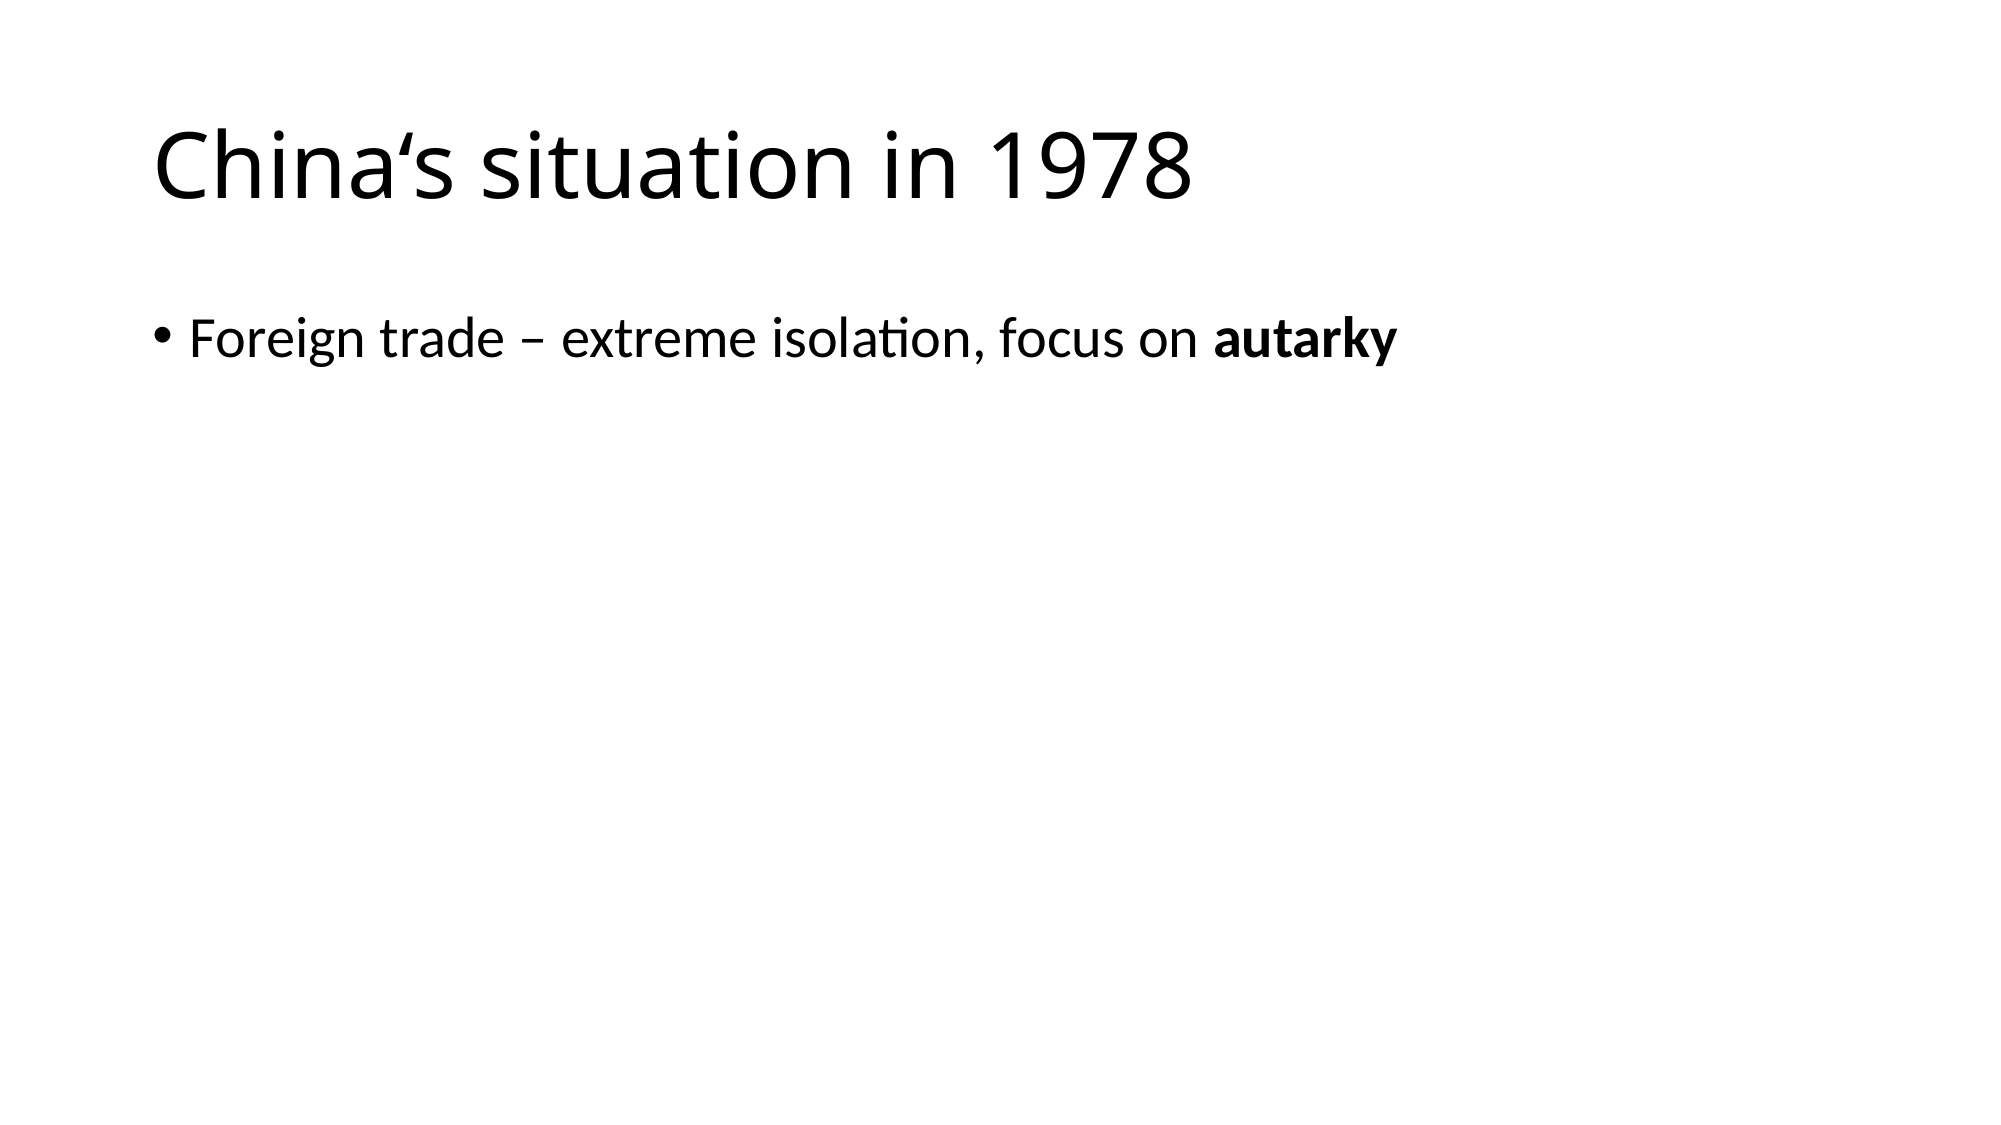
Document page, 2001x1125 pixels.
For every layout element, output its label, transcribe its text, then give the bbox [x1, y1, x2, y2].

list Foreign trade – extreme isolation, focus on autarky [137, 299, 1863, 1014]
title China‘s situation in 1978 [137, 59, 1863, 278]
